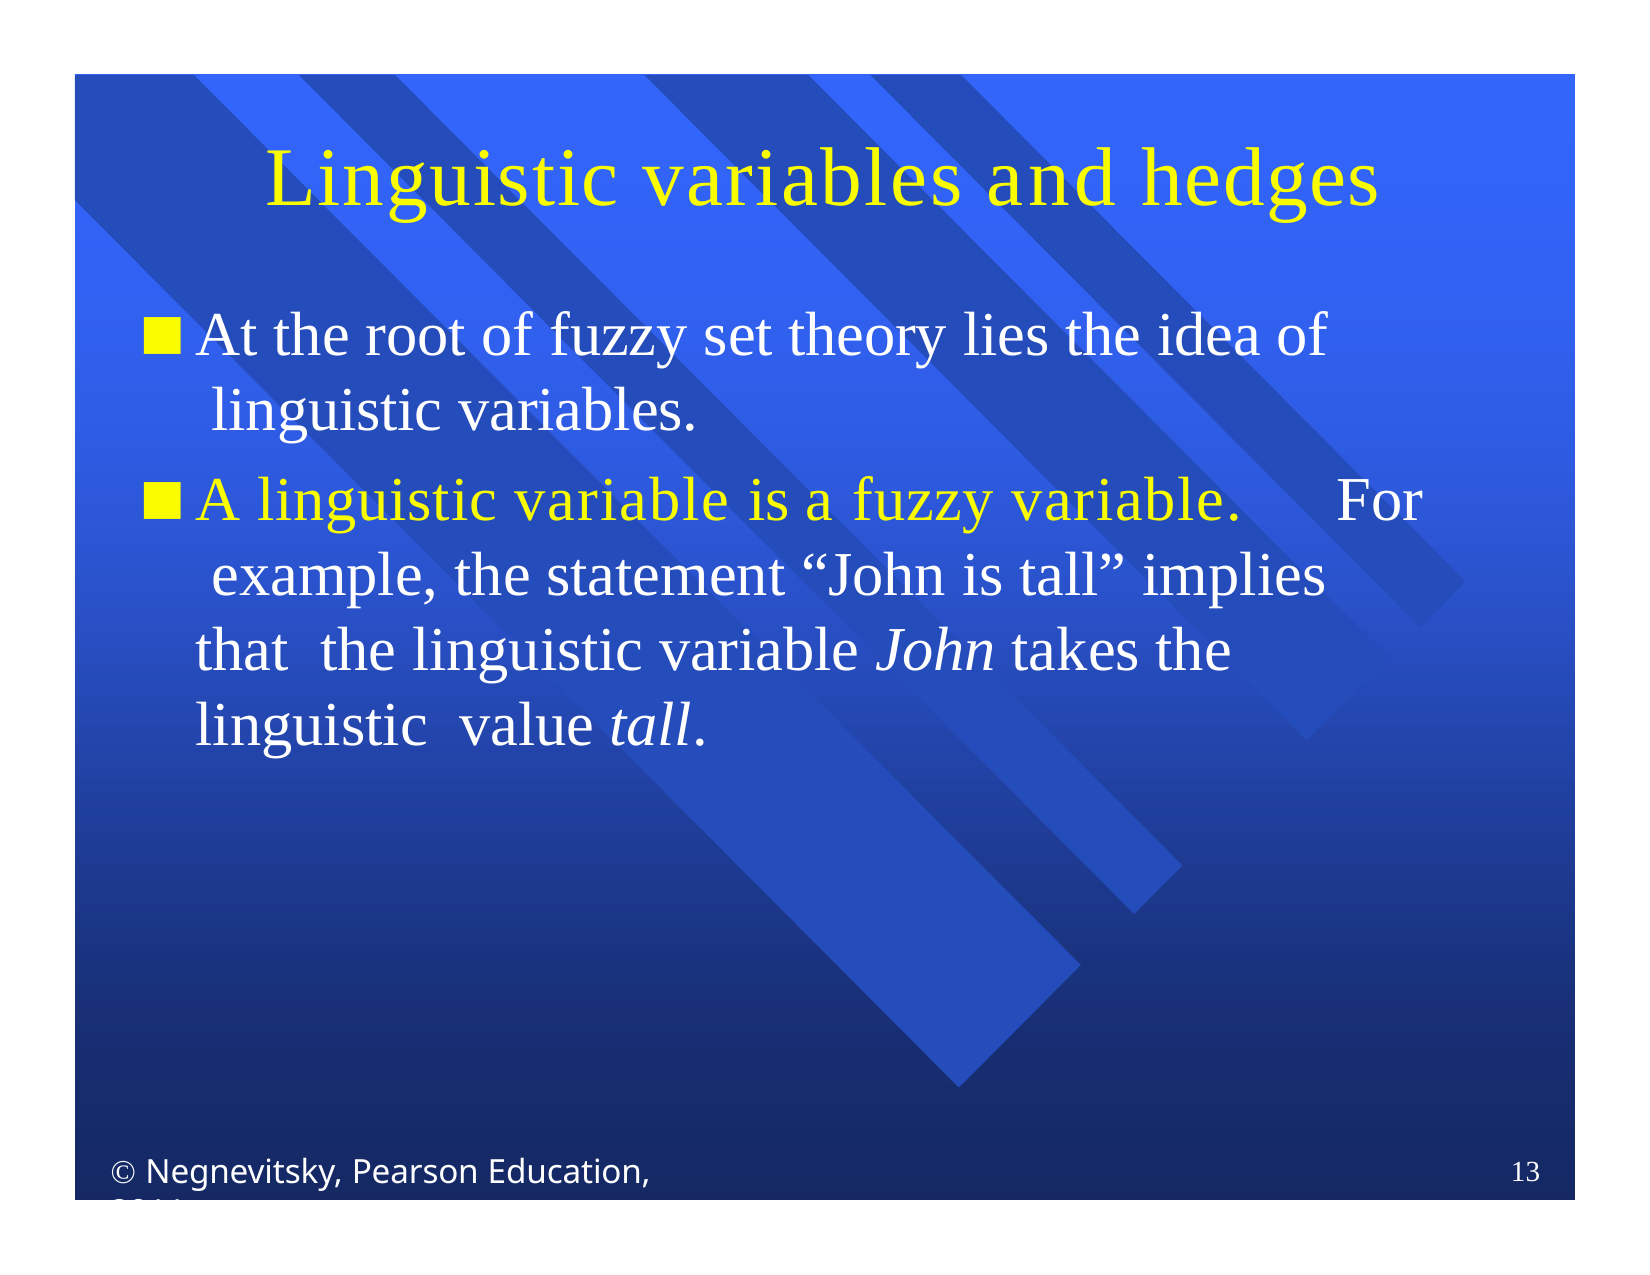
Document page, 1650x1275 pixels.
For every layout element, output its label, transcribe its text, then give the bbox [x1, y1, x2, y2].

footer  Negnevitsky, Pearson Education, 2011 [108, 1147, 722, 1275]
slide_number 13 [1504, 1152, 1547, 1275]
picture [75, 74, 1575, 1200]
title Linguistic variables and hedges [263, 120, 1387, 290]
text_box At the root of fuzzy set theory lies the idea of linguistic variables. A linguistic variable is a fuzzy variable. For example, the statement “John is tall” implies that the linguistic variable John takes the linguistic value tall. [137, 290, 1427, 758]
